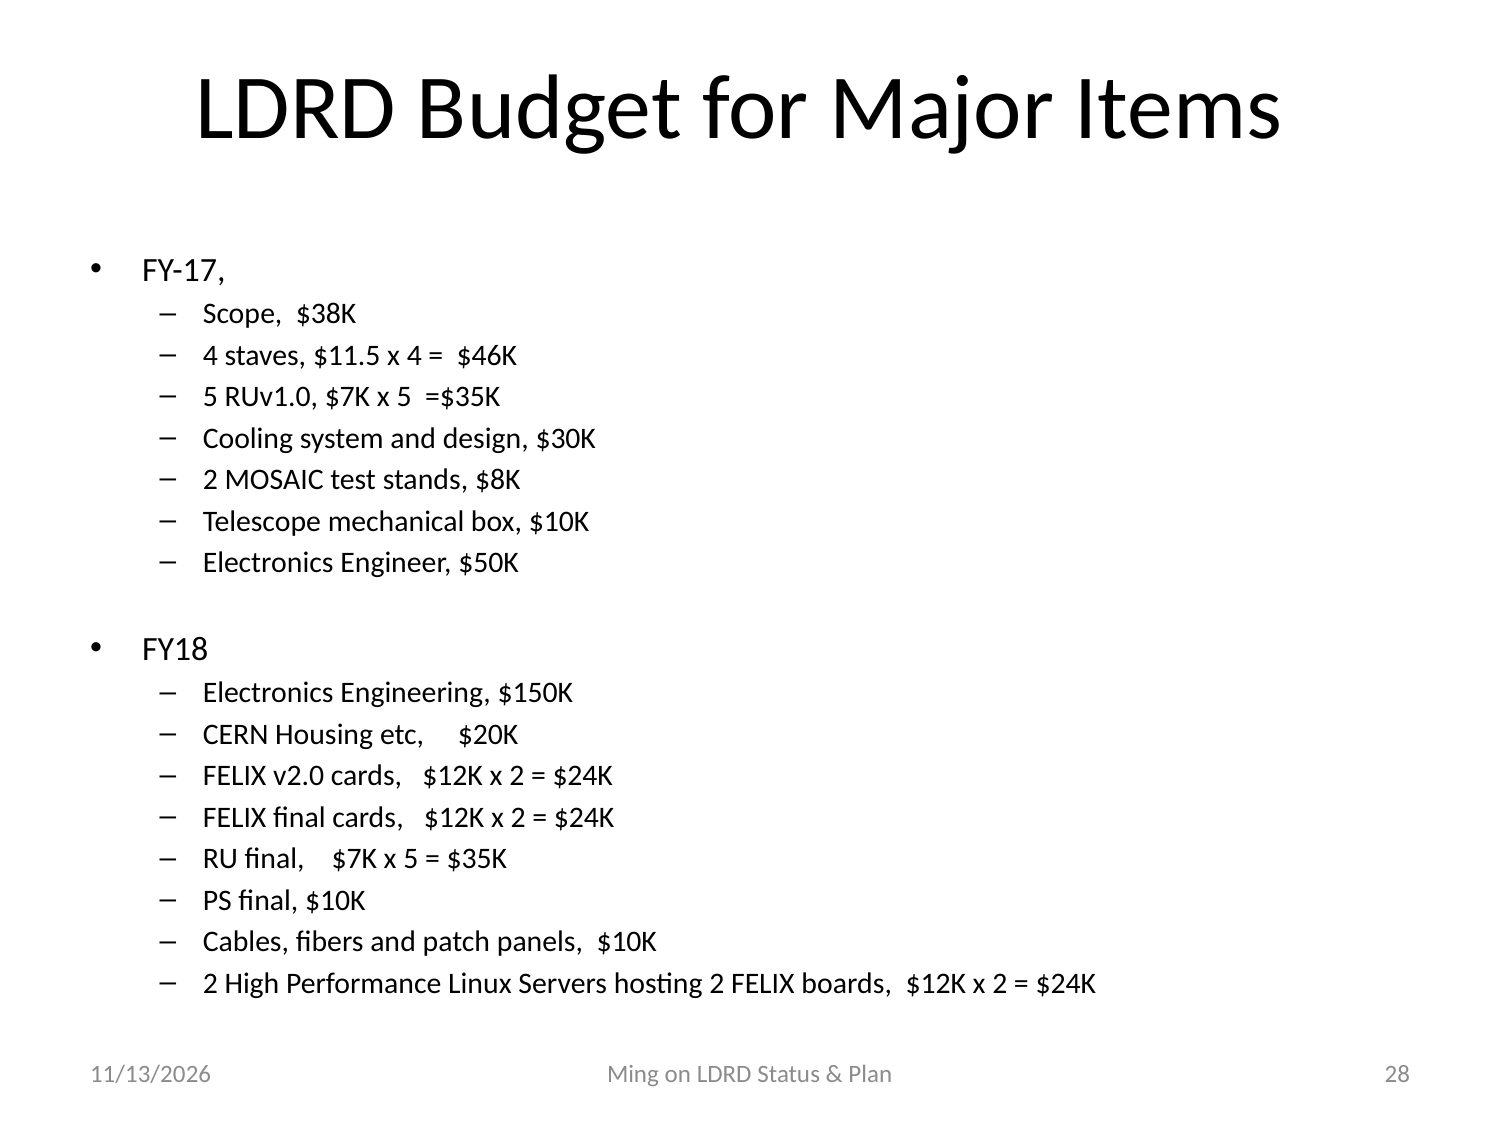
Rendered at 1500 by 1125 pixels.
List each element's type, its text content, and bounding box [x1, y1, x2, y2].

title LDRD Budget for Major Items [75, 8, 1425, 197]
list FY-17, Scope, $38K 4 staves, $11.5 x 4 = $46K 5 RUv1.0, $7K x 5 =$35K Cooling system and design, $30K 2 MOSAIC test stands, $8K Telescope mechanical box, $10K Electronics Engineer, $50K FY18 Electronics Engineering, $150K CERN Housing etc, $20K FELIX v2.0 cards, $12K x 2 = $24K FELIX final cards, $12K x 2 = $24K RU final, $7K x 5 = $35K PS final, $10K Cables, fibers and patch panels, $10K 2 High Performance Linux Servers hosting 2 FELIX boards, $12K x 2 = $24K [75, 239, 1425, 1020]
slide_number 28 [1074, 1042, 1425, 1103]
footer Ming on LDRD Status & Plan [512, 1042, 988, 1103]
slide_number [75, 1042, 425, 1103]
